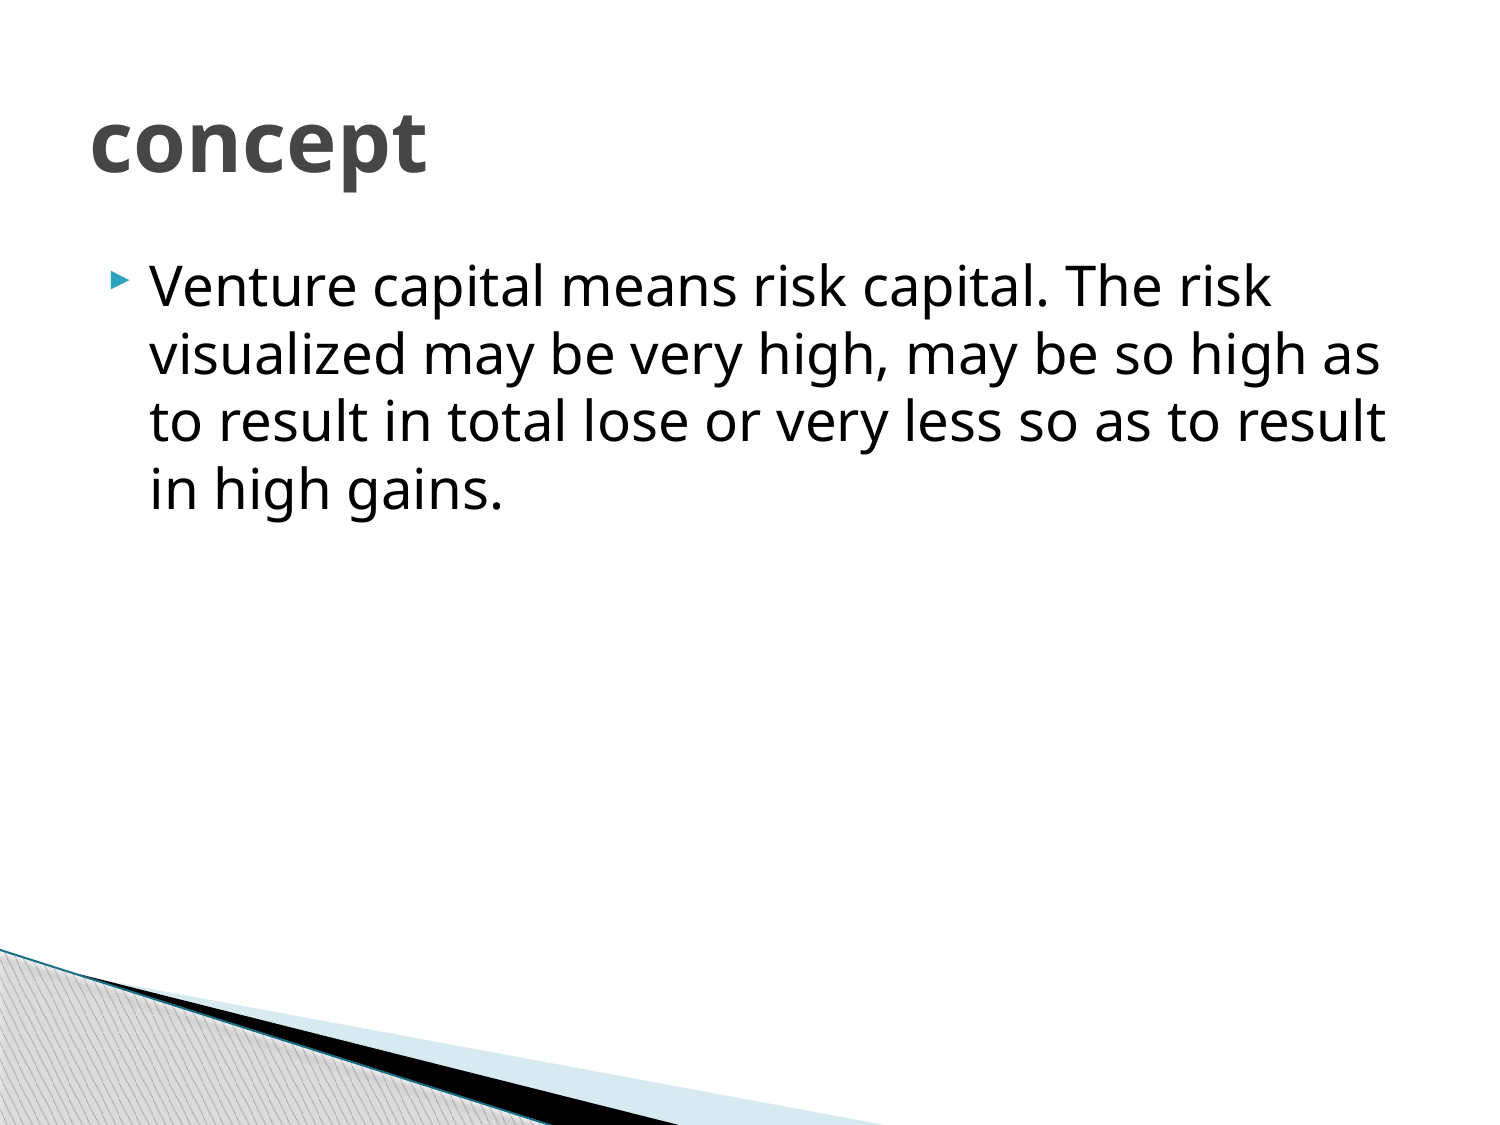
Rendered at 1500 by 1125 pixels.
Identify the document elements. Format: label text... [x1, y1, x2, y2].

title concept [75, 45, 1425, 233]
list Venture capital means risk capital. The risk visualized may be very high, may be so high as to result in total lose or very less so as to result in high gains. [75, 243, 1425, 986]
